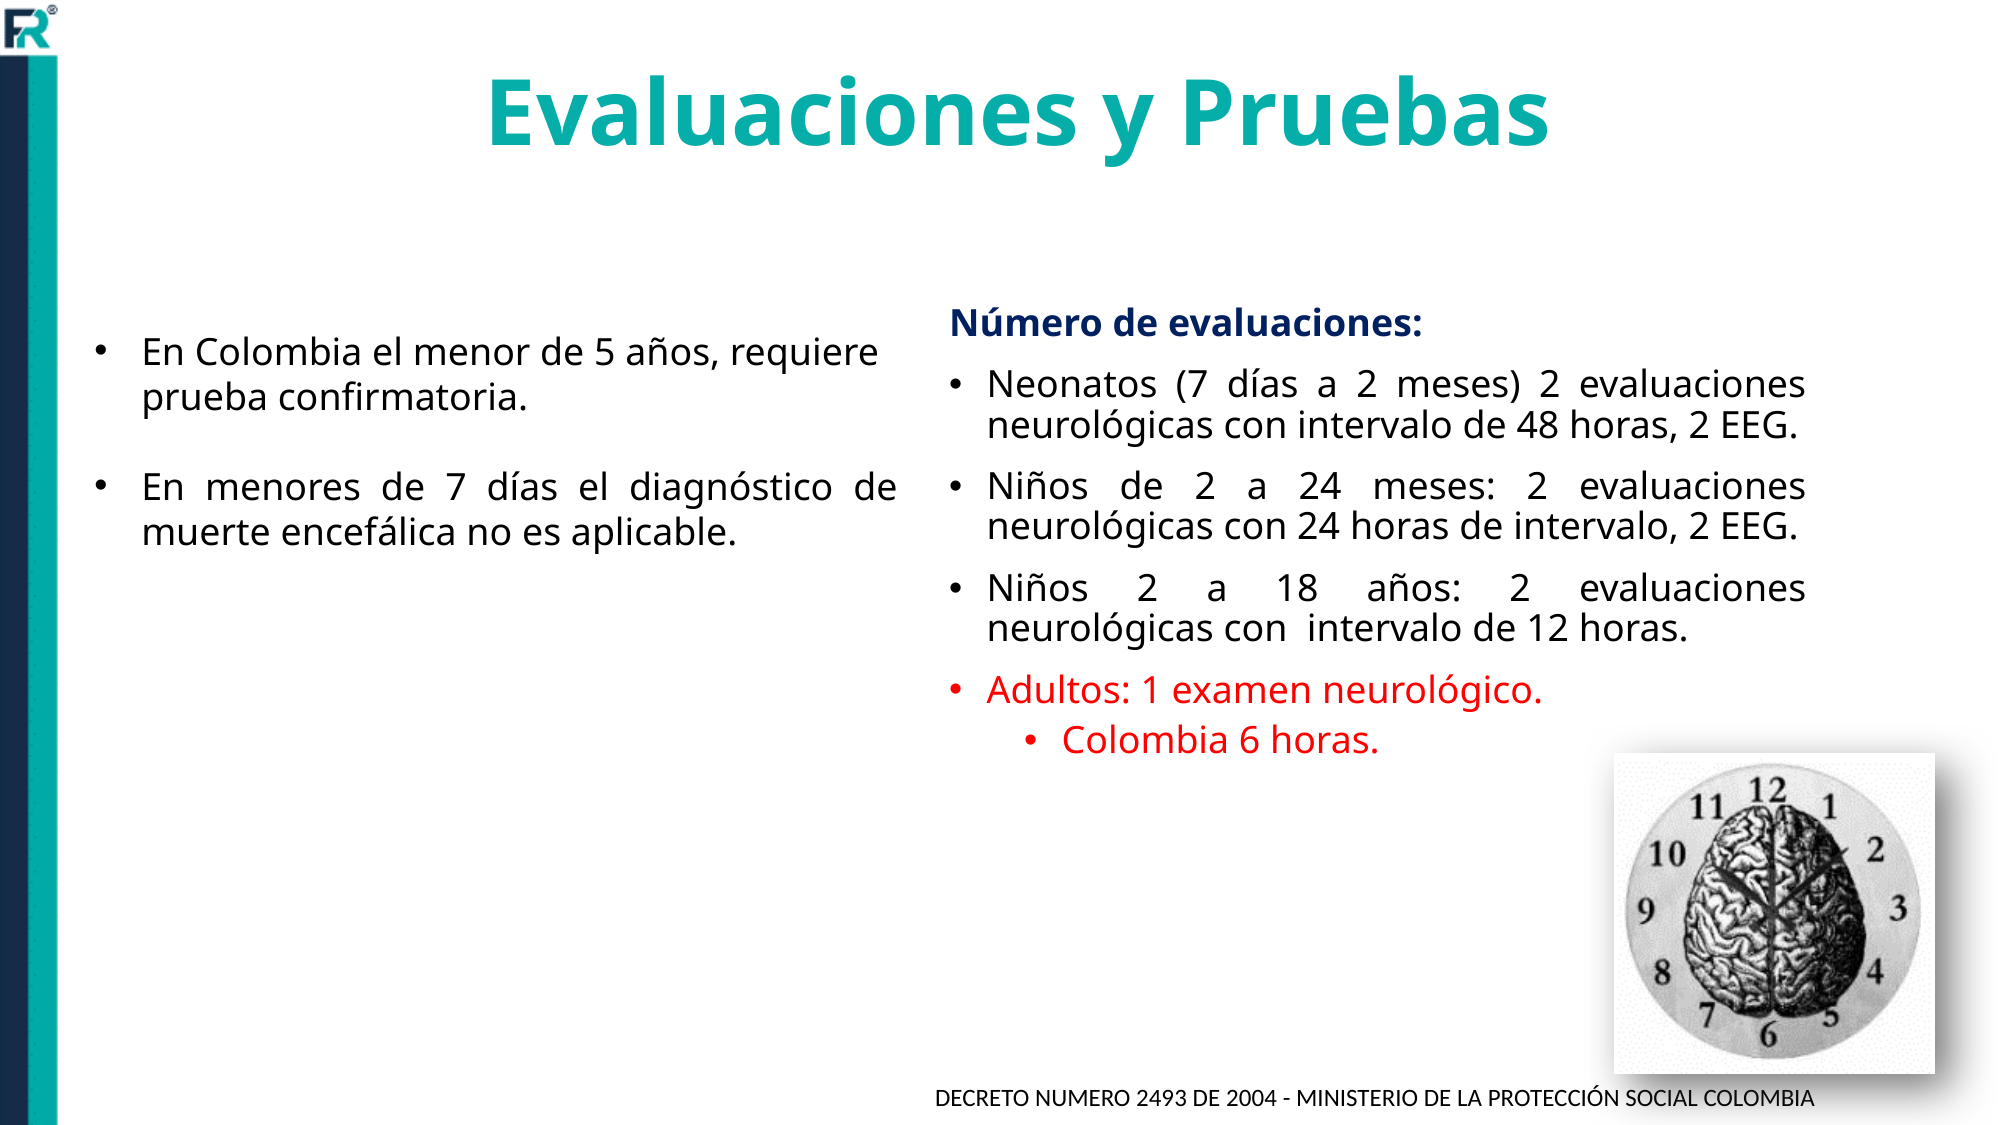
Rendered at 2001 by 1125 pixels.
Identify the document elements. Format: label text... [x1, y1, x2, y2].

list Número de evaluaciones: Neonatos (7 días a 2 meses) 2 evaluaciones neurológicas con intervalo de 48 horas, 2 EEG. Niños de 2 a 24 meses: 2 evaluaciones neurológicas con 24 horas de intervalo, 2 EEG. Niños 2 a 18 años: 2 evaluaciones neurológicas con intervalo de 12 horas. Adultos: 1 examen neurológico. Colombia 6 horas. [934, 296, 1822, 883]
text_box DECRETO NUMERO 2493 DE 2004 - MINISTERIO DE LA PROTECCIÓN SOCIAL COLOMBIA [919, 1073, 1636, 1119]
text_box En Colombia el menor de 5 años, requiere prueba confirmatoria. En menores de 7 días el diagnóstico de muerte encefálica no es aplicable. [79, 320, 914, 560]
title Evaluaciones y Pruebas [156, 51, 1881, 182]
picture [0, 0, 2001, 1125]
